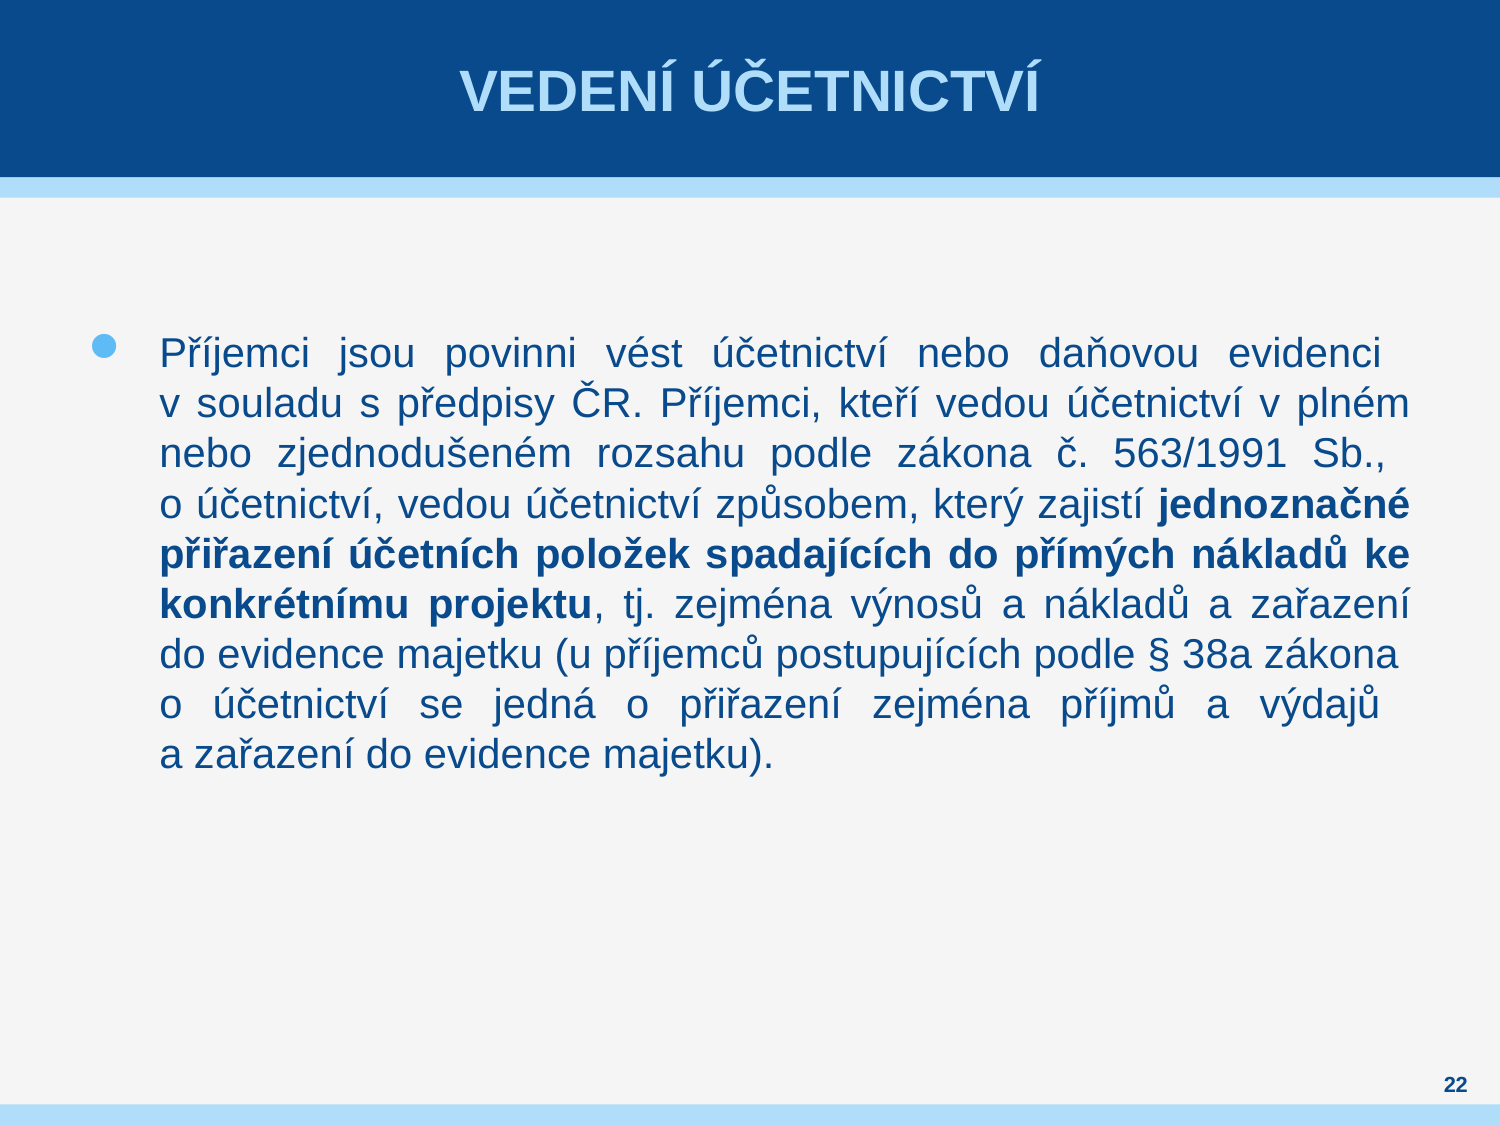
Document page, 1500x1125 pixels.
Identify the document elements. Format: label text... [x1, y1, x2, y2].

list Příjemci jsou povinni vést účetnictví nebo daňovou evidenci v souladu s předpisy ČR. Příjemci, kteří vedou účetnictví v plném nebo zjednodušeném rozsahu podle zákona č. 563/1991 Sb., o účetnictví, vedou účetnictví způsobem, který zajistí jednoznačné přiřazení účetních položek spadajících do přímých nákladů ke konkrétnímu projektu, tj. zejména výnosů a nákladů a zařazení do evidence majetku (u příjemců postupujících podle § 38a zákona o účetnictví se jedná o přiřazení zejména příjmů a výdajů a zařazení do evidence majetku). [88, 326, 1412, 1004]
title Vedení účetnictví [59, 0, 1441, 178]
slide_number 22 [1417, 1068, 1495, 1099]
